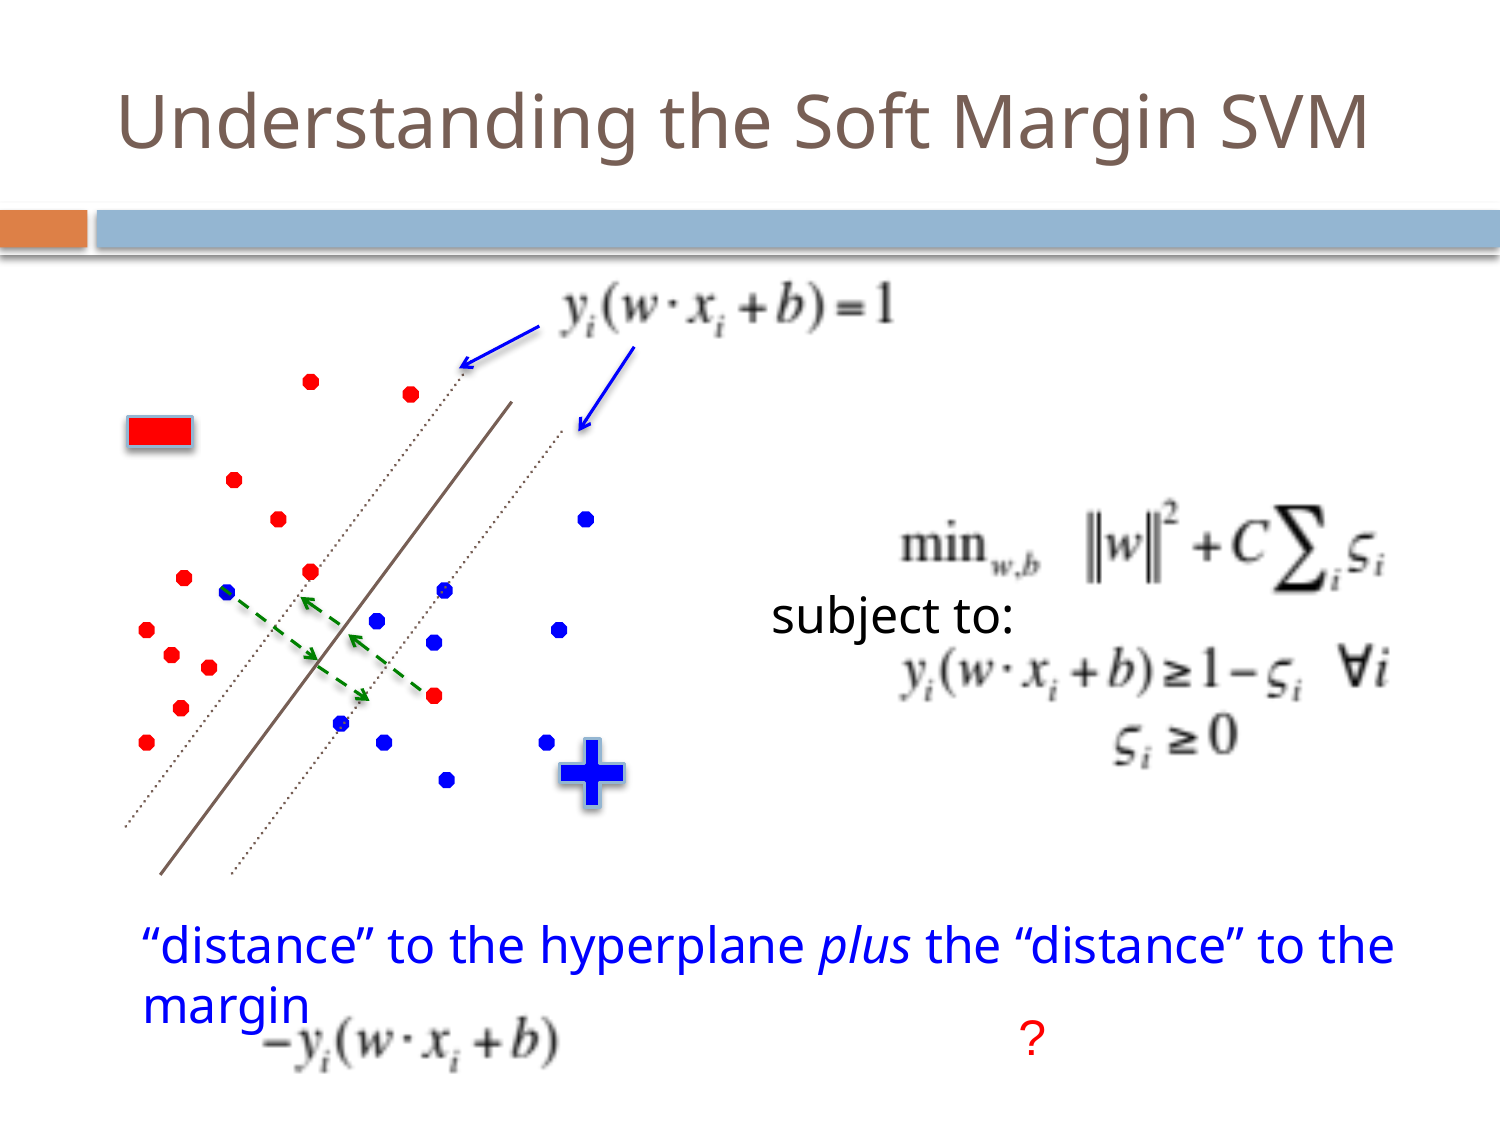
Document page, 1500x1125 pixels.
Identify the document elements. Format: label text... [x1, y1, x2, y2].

text_box “distance” to the hyperplane plus the “distance” to the margin [127, 905, 1477, 1041]
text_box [317, 666, 370, 702]
text_box [333, 716, 349, 731]
text_box [439, 772, 454, 788]
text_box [257, 1003, 565, 1082]
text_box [893, 633, 1397, 711]
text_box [893, 488, 1397, 600]
text_box [437, 583, 452, 598]
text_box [458, 325, 540, 369]
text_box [553, 268, 903, 348]
text_box [126, 415, 194, 448]
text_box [578, 356, 635, 432]
text_box [376, 735, 392, 750]
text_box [300, 596, 342, 626]
text_box [428, 688, 442, 704]
text_box [403, 387, 418, 402]
text_box subject to: [756, 576, 1031, 651]
text_box [164, 647, 179, 663]
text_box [220, 586, 319, 661]
text_box [558, 737, 626, 809]
text_box [139, 622, 154, 638]
text_box ? [1003, 998, 1062, 1074]
text_box [226, 472, 242, 488]
text_box [201, 660, 217, 675]
text_box [551, 622, 567, 638]
text_box [578, 512, 594, 527]
text_box [139, 735, 154, 750]
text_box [1106, 700, 1242, 778]
text_box [173, 700, 189, 716]
text_box [271, 512, 286, 527]
title Understanding the Soft Margin SVM [100, 37, 1438, 200]
text_box [539, 735, 554, 750]
text_box [303, 374, 319, 390]
text_box [176, 570, 192, 586]
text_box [347, 633, 426, 694]
text_box [303, 564, 318, 580]
text_box [369, 613, 385, 629]
text_box [428, 635, 442, 650]
